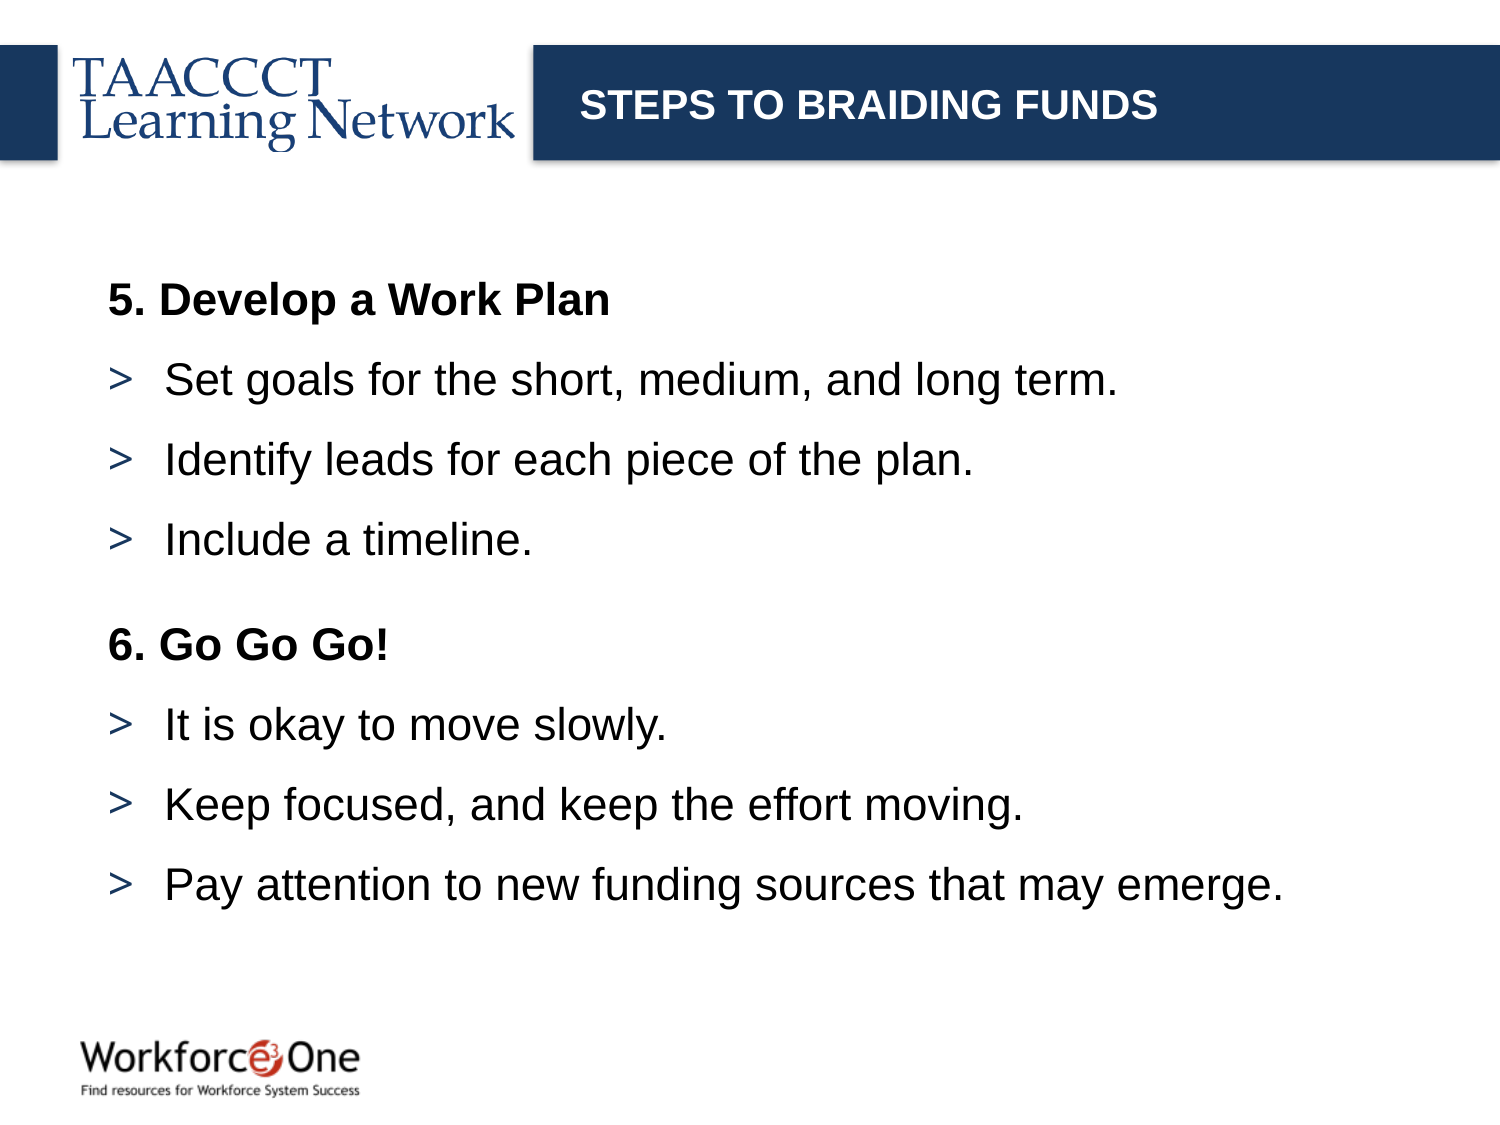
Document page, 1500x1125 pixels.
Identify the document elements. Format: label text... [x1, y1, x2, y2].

picture [57, 989, 384, 1125]
list 5. Develop a Work Plan Set goals for the short, medium, and long term. Identify leads for each piece of the plan. Include a timeline. 6. Go Go Go! It is okay to move slowly. Keep focused, and keep the effort moving. Pay attention to new funding sources that may emerge. [75, 262, 1425, 1005]
title STEPS TO BRAIDING FUNDS [564, 45, 1425, 161]
